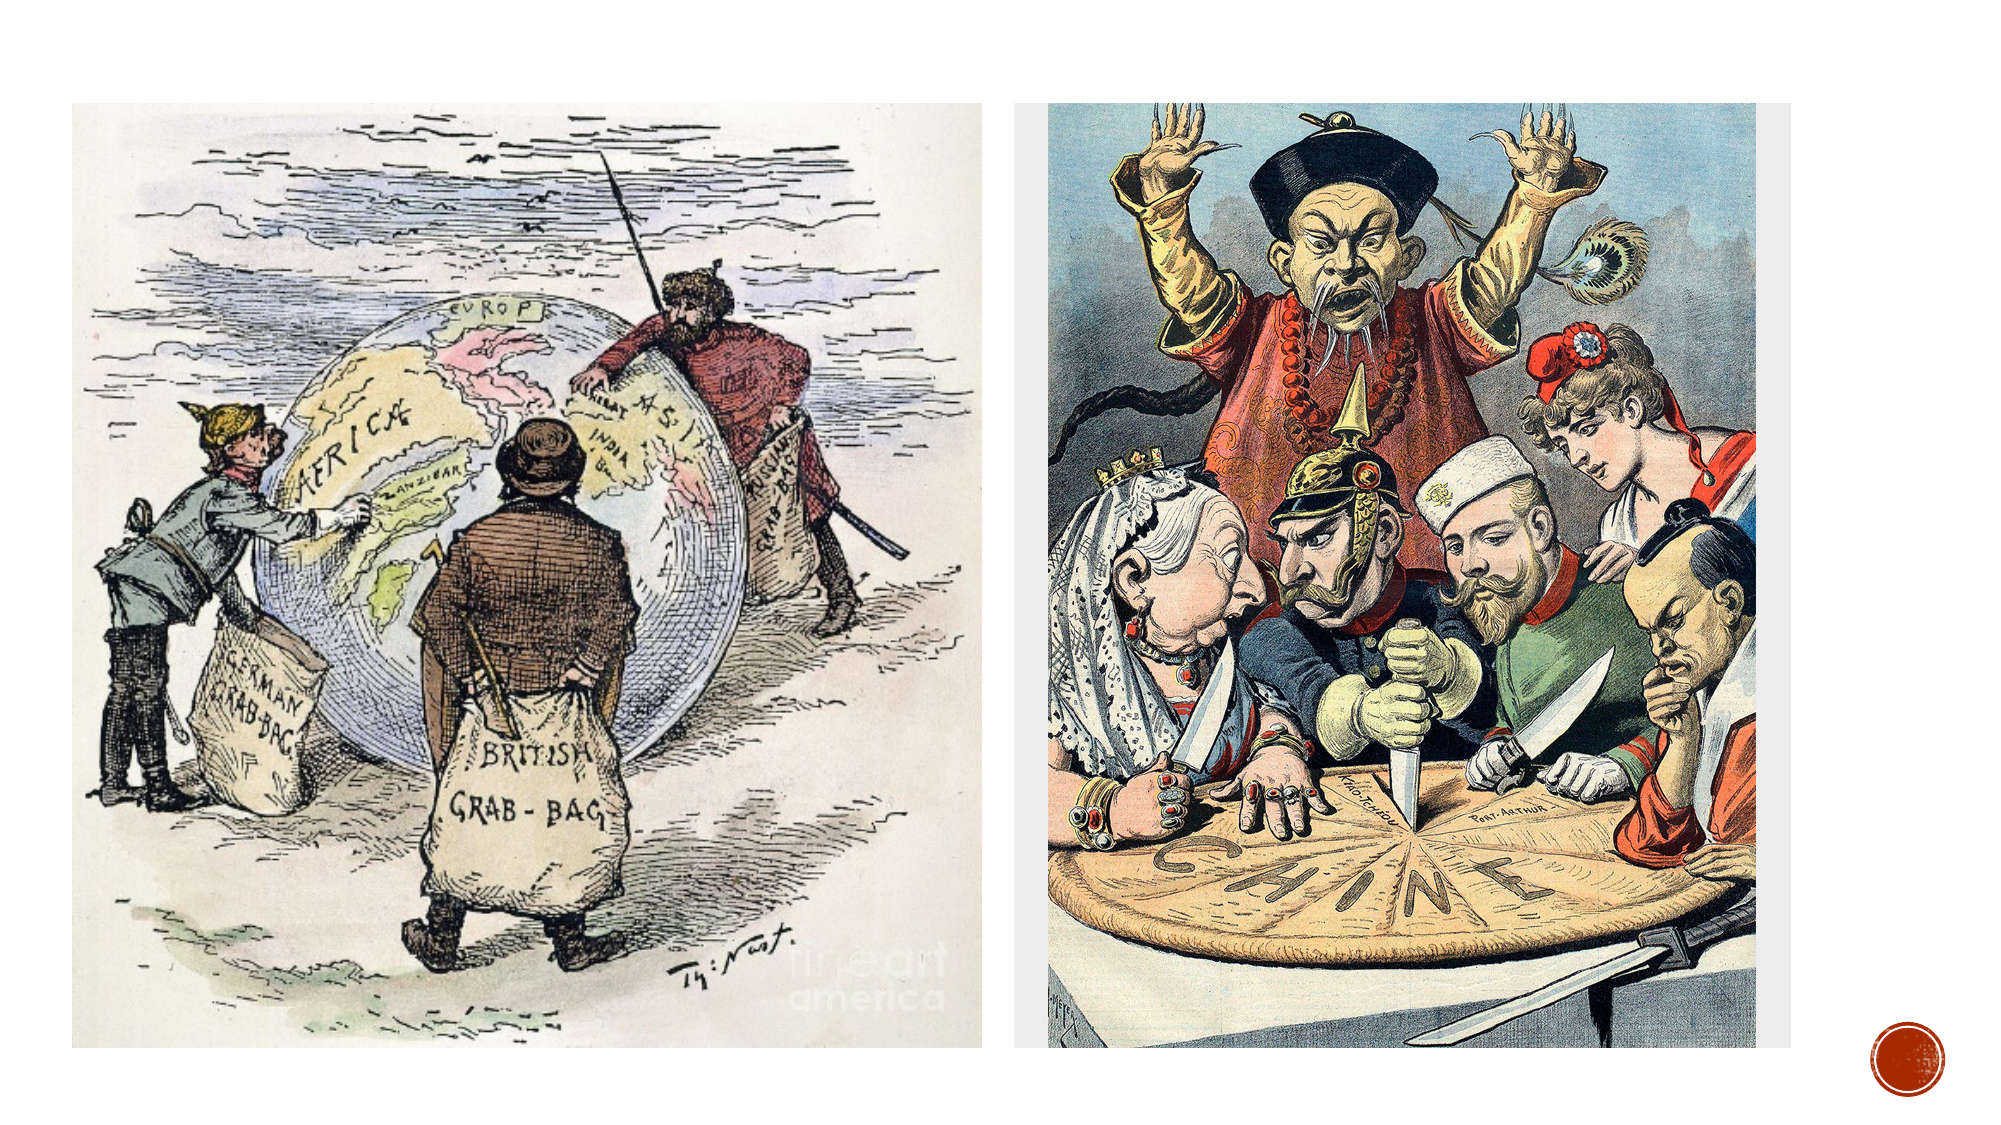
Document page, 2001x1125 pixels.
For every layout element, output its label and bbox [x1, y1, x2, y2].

list [1016, 106, 1790, 1046]
list [75, 106, 981, 1046]
